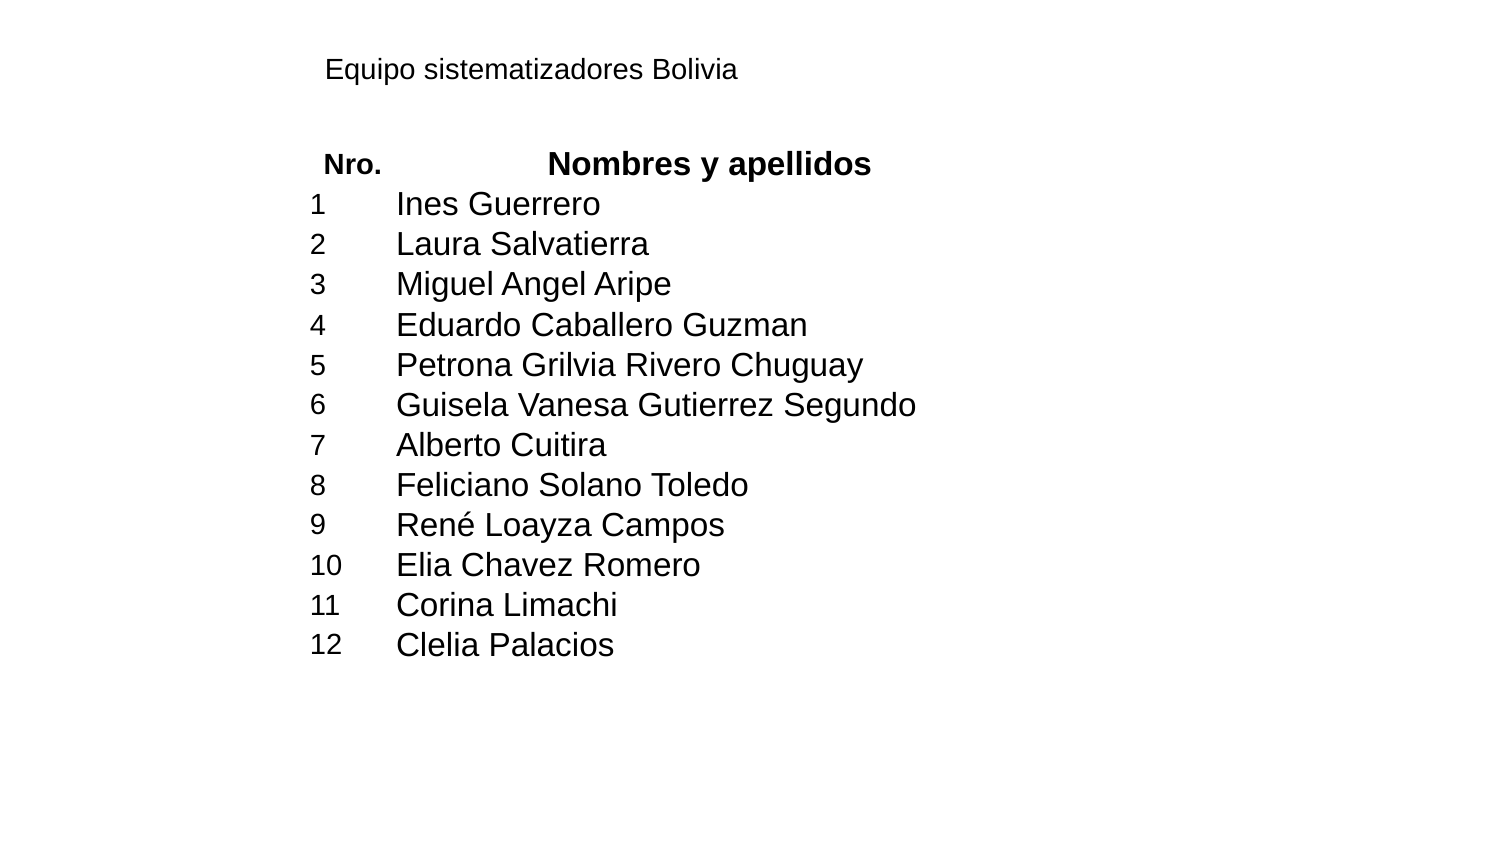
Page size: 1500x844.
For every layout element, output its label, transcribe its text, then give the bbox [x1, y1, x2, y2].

table_cell 9 [310, 505, 396, 545]
table_cell Clelia Palacios [396, 625, 1033, 665]
table_cell 7 [310, 425, 396, 465]
table_cell Laura Salvatierra [396, 224, 1033, 264]
table_cell 1 [310, 184, 396, 224]
table_cell Eduardo Caballero Guzman [396, 305, 1033, 345]
table_cell Elia Chavez Romero [396, 545, 1033, 585]
table_cell 8 [310, 465, 396, 505]
table_cell Miguel Angel Aripe [396, 264, 1033, 305]
table_cell 3 [310, 264, 396, 305]
text_box Equipo sistematizadores Bolivia [310, 43, 823, 93]
table_cell Guisela Vanesa Gutierrez Segundo [396, 385, 1033, 425]
table_cell René Loayza Campos [396, 505, 1033, 545]
table_cell Feliciano Solano Toledo [396, 465, 1033, 505]
table_cell 6 [310, 385, 396, 425]
table_cell 4 [310, 305, 396, 345]
table_cell 5 [310, 345, 396, 385]
table_cell 10 [310, 545, 396, 585]
table_header Nro. [310, 144, 396, 184]
table_cell 11 [310, 585, 396, 625]
table_cell 2 [310, 224, 396, 264]
table_cell Corina Limachi [396, 585, 1033, 625]
table_cell Ines Guerrero [396, 184, 1033, 224]
table_cell 12 [310, 625, 396, 665]
table_header Nombres y apellidos [396, 144, 1033, 184]
table_cell Petrona Grilvia Rivero Chuguay [396, 345, 1033, 385]
table_cell Alberto Cuitira [396, 425, 1033, 465]
